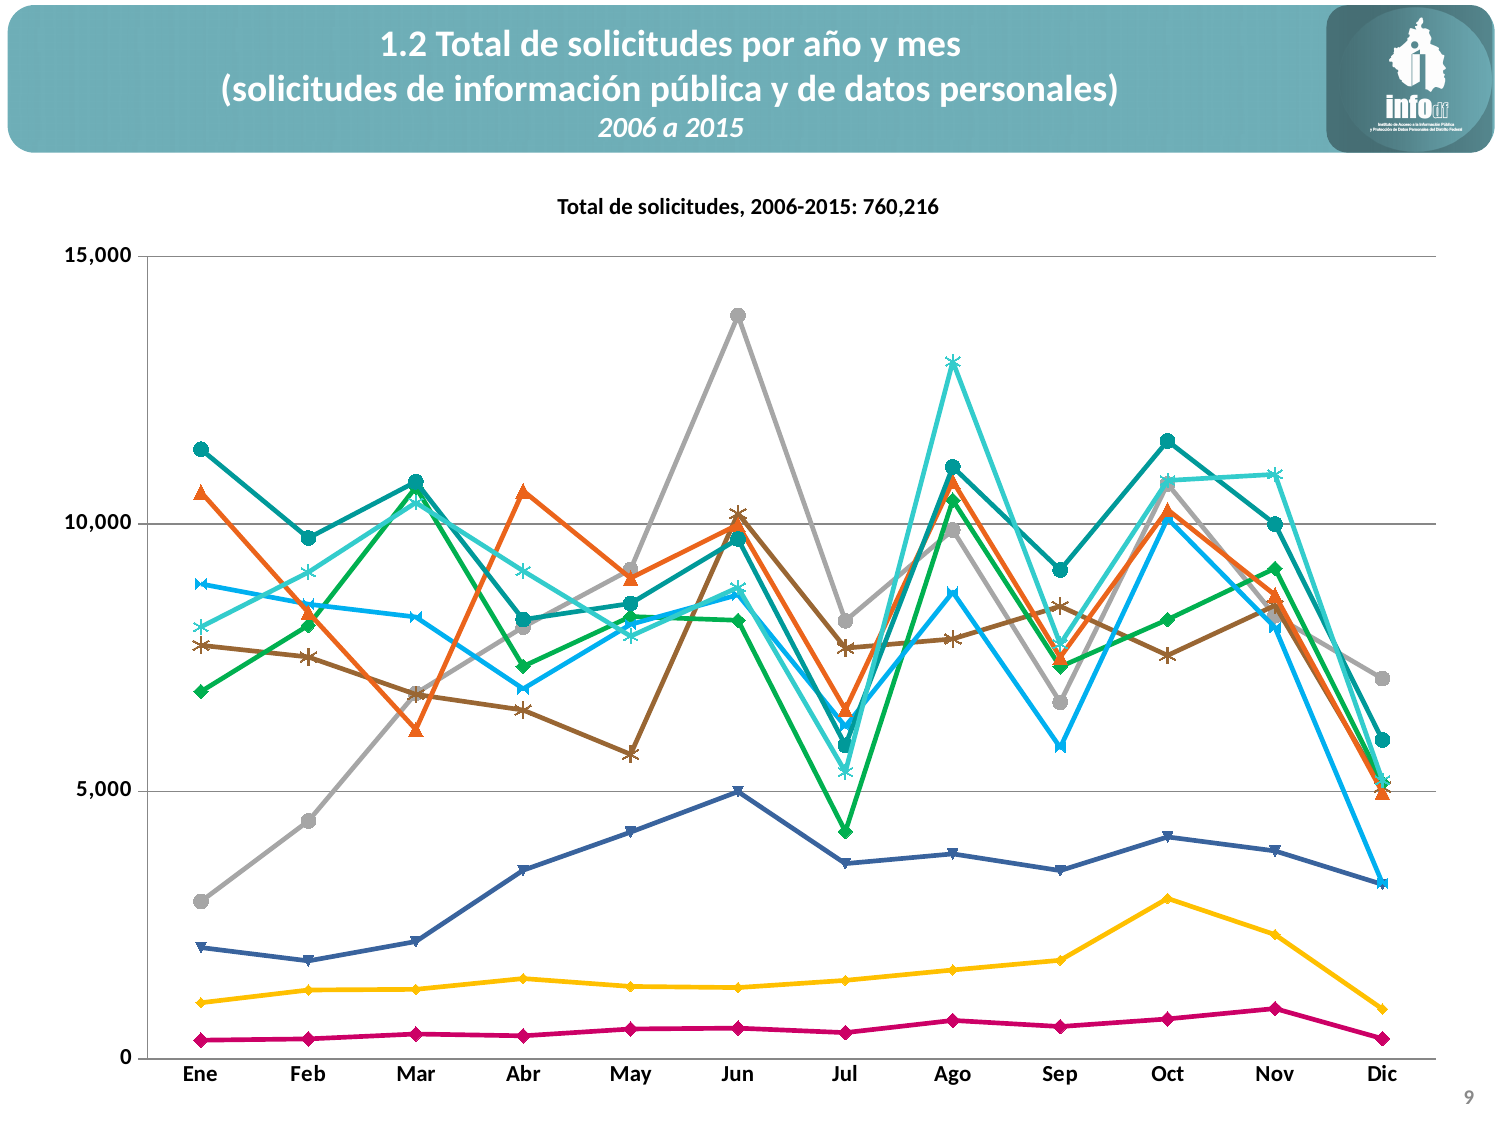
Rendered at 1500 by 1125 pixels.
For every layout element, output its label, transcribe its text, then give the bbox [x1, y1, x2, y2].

text_box 1.2 Total de solicitudes por año y mes (solicitudes de información pública y de datos personales) 2006 a 2015 [12, 10, 1329, 152]
text_box Total de solicitudes, 2006-2015: 760,216 [278, 184, 1219, 225]
chart [34, 227, 1466, 1107]
picture [7, 17, 12, 141]
slide_number 9 [1416, 1056, 1490, 1117]
picture [19, 5, 1495, 153]
